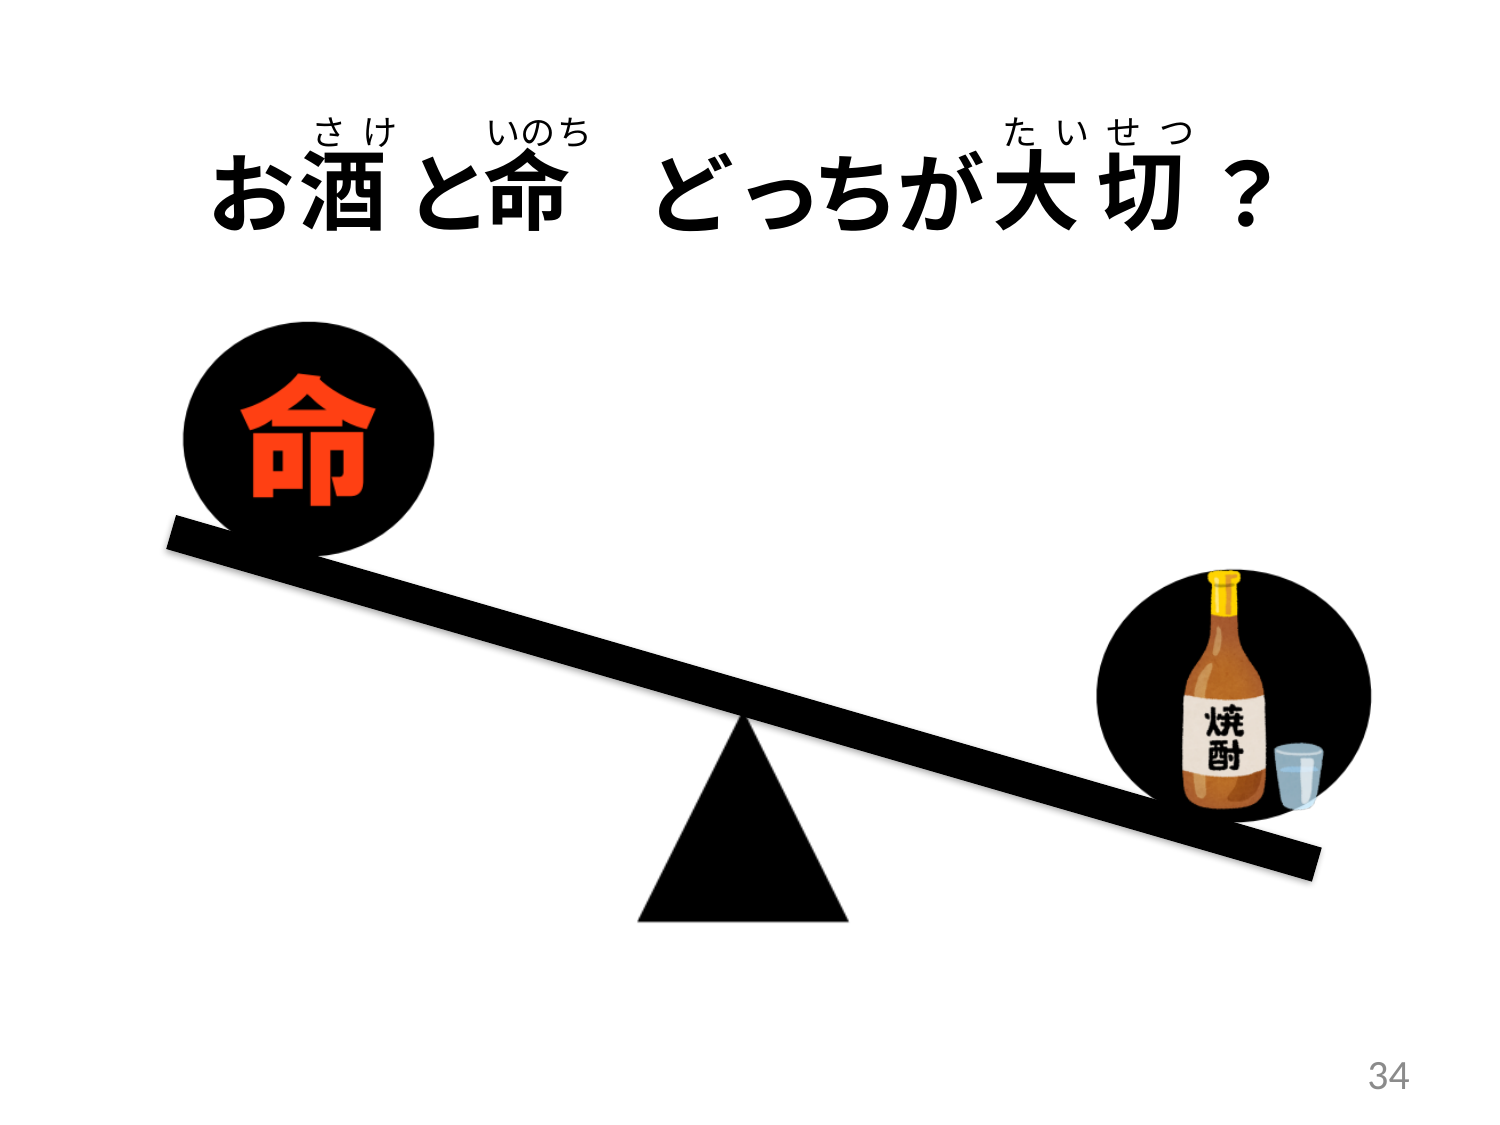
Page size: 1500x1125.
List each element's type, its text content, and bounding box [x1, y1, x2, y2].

picture [631, 703, 858, 930]
picture [159, 290, 455, 585]
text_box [207, 103, 1449, 279]
slide_number 34 [1074, 1042, 1425, 1103]
text_box [863, 713, 1087, 818]
text_box [318, 593, 823, 702]
picture [1092, 562, 1377, 829]
text_box [1151, 836, 1323, 883]
